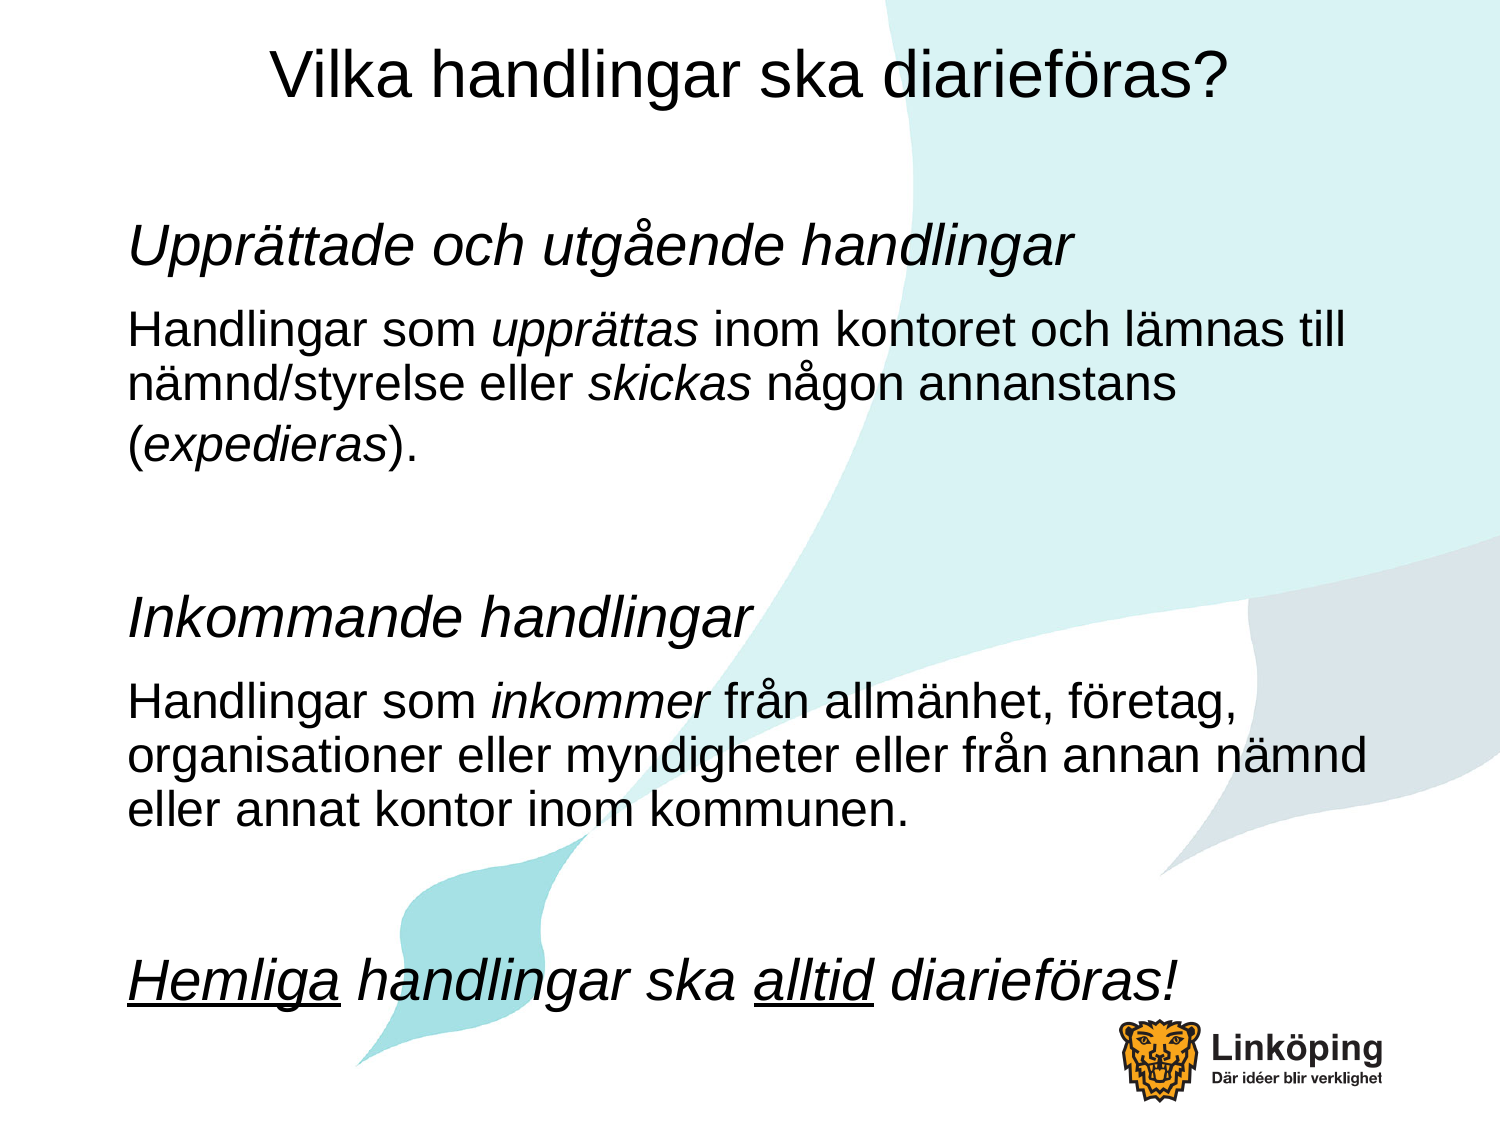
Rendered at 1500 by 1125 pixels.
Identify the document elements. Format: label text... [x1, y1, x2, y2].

picture [0, 0, 1500, 1125]
list Upprättade och utgående handlingar Handlingar som upprättas inom kontoret och lämnas till nämnd/styrelse eller skickas någon annanstans (expedieras). Inkommande handlingar Handlingar som inkommer från allmänhet, företag, organisationer eller myndigheter eller från annan nämnd eller annat kontor inom kommunen. Hemliga handlingar ska alltid diarieföras! . [112, 208, 1388, 1000]
title Vilka handlingar ska diarieföras? [112, 31, 1388, 208]
